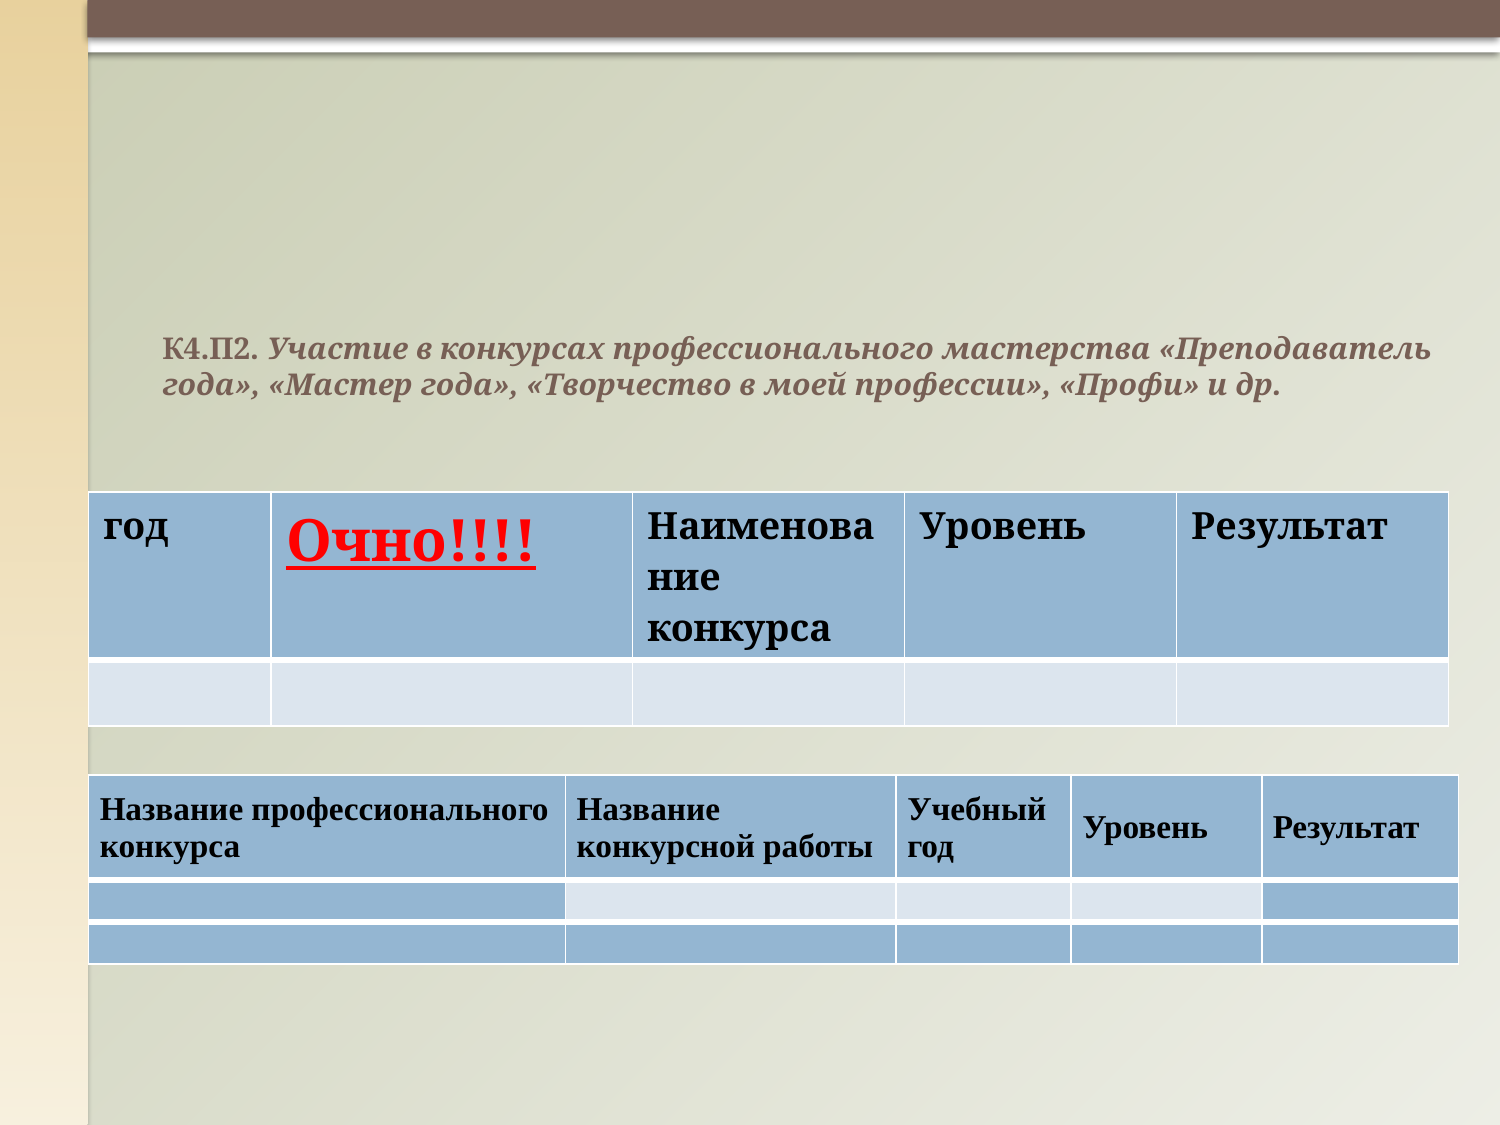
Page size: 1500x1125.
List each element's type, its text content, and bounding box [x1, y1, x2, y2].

table_cell [897, 925, 1070, 963]
table_cell [1072, 925, 1261, 963]
table_cell [566, 883, 895, 919]
table_header Уровень [1072, 776, 1261, 877]
table_cell [566, 925, 895, 963]
table_cell [1263, 925, 1458, 963]
table_cell [1177, 663, 1448, 725]
table_header Название конкурсной работы [566, 776, 895, 877]
table_header Уровень [905, 493, 1176, 657]
table_header Название профессионального конкурса [89, 776, 565, 877]
title К4.П2. Участие в конкурсах профессионального мастерства «Преподаватель года», «Мастер года», «Творчество в моей профессии», «Профи» и др. [147, 149, 1461, 409]
table_cell [272, 663, 632, 725]
table_cell [89, 663, 270, 725]
table_cell [633, 663, 904, 725]
table_cell [1263, 883, 1458, 919]
table_cell [897, 883, 1070, 919]
table_header Результат [1263, 776, 1458, 877]
table_cell [1072, 883, 1261, 919]
table_cell [905, 663, 1176, 725]
table_header Очно!!!! [272, 493, 632, 657]
table_header Учебный год [897, 776, 1070, 877]
table_cell [89, 925, 565, 963]
table_header Наименование конкурса [633, 493, 904, 657]
table_header Результат [1177, 493, 1448, 657]
table_cell [89, 883, 565, 919]
table_header год [89, 493, 270, 657]
